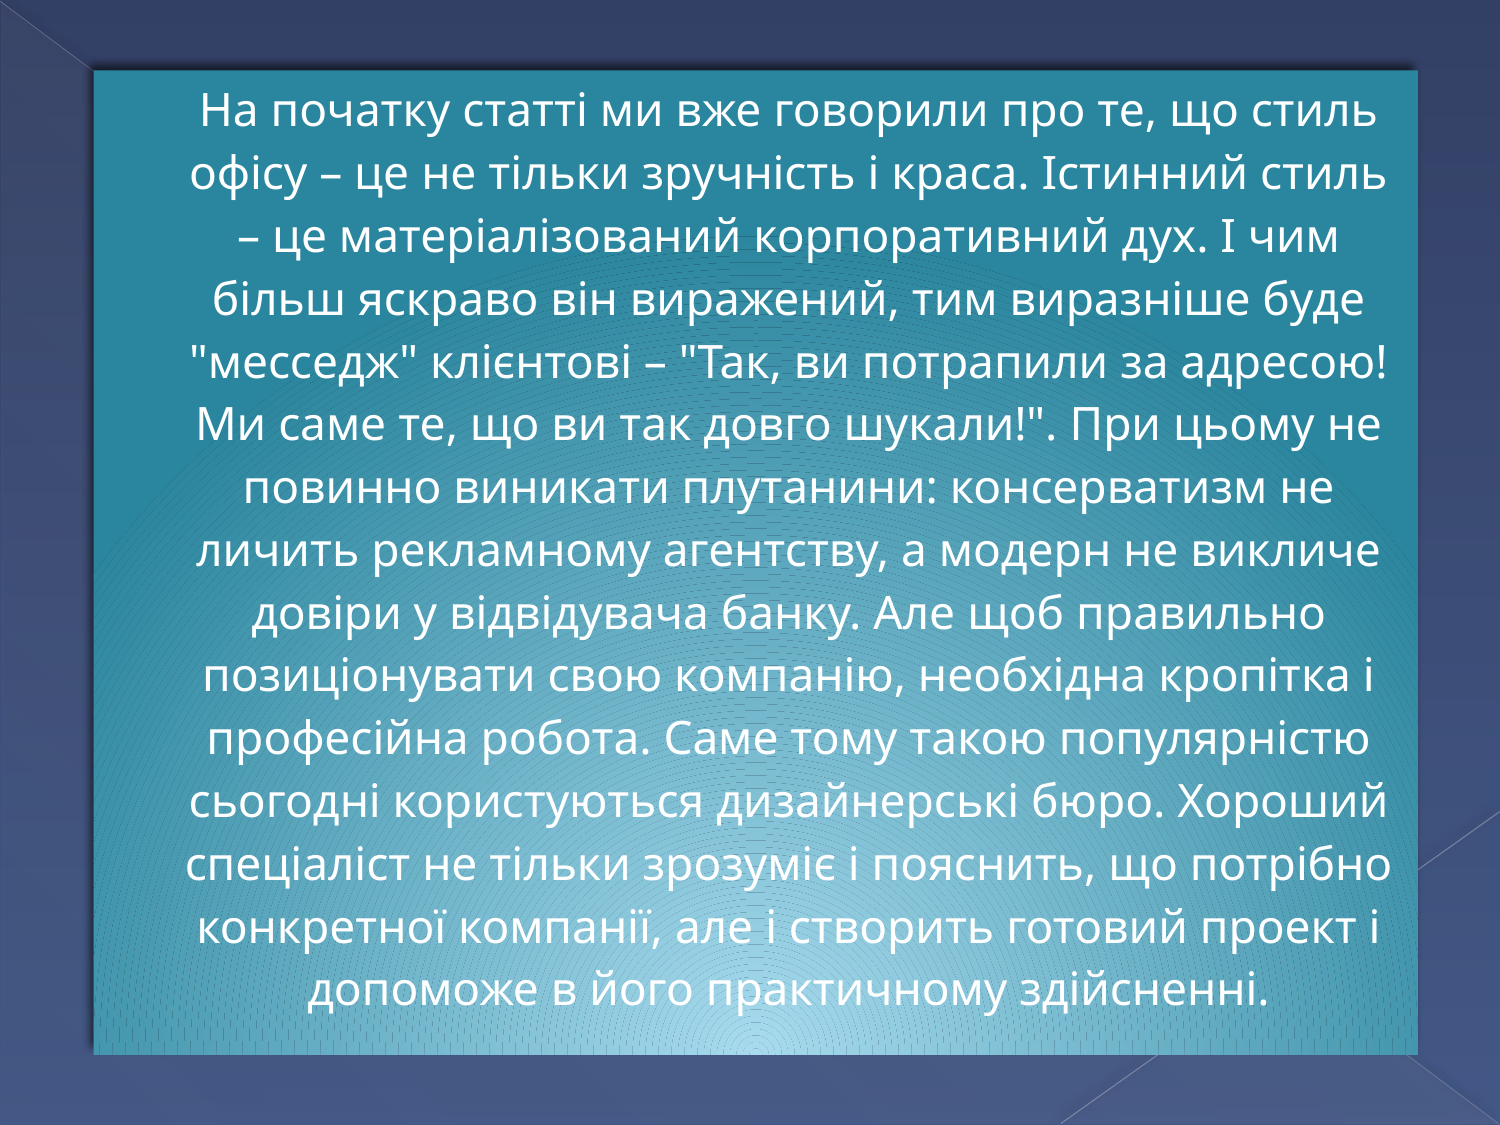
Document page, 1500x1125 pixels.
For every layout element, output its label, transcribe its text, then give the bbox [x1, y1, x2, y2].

list На початку статті ми вже говорили про те, що стиль офісу – це не тільки зручність і краса. Істинний стиль – це матеріалізований корпоративний дух. І чим більш яскраво він виражений, тим виразніше буде "месседж" клієнтові – "Так, ви потрапили за адресою! Ми саме те, що ви так довго шукали!". При цьому не повинно виникати плутанини: консерватизм не личить рекламному агентству, а модерн не викличе довіри у відвідувача банку. Але щоб правильно позиціонувати свою компанію, необхідна кропітка і професійна робота. Саме тому такою популярністю сьогодні користуються дизайнерські бюро. Хороший спеціаліст не тільки зрозуміє і пояснить, що потрібно конкретної компанії, але і створить готовий проект і допоможе в його практичному здійсненні. [93, 70, 1418, 1055]
